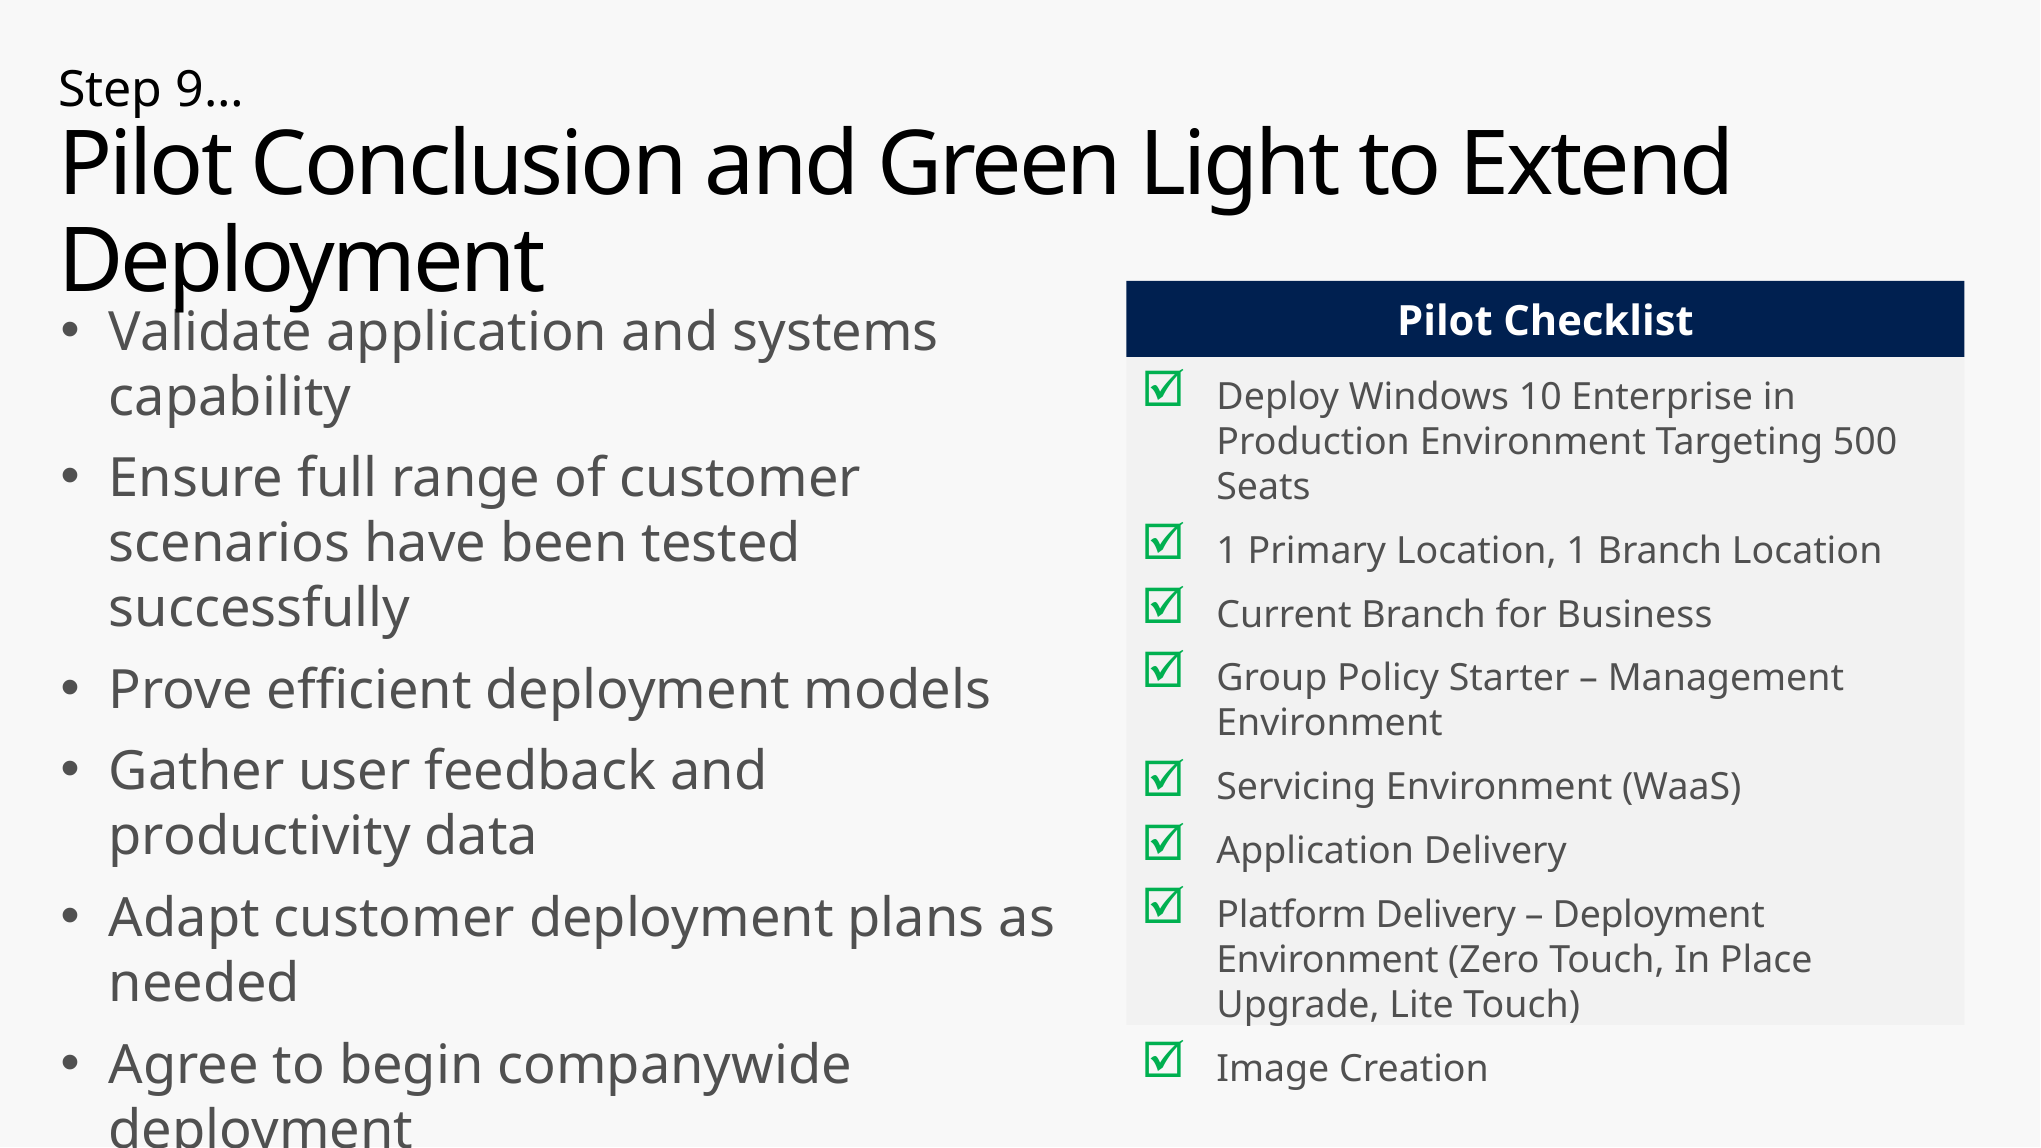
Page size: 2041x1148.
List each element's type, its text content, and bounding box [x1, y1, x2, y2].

text_box Pilot Checklist [1126, 280, 1965, 358]
list Validate application and systems capability Ensure full range of customer scenarios have been tested successfully Prove efficient deployment models Gather user feedback and productivity data Adapt customer deployment plans as needed Agree to begin companywide deployment [36, 281, 1096, 921]
text_box Deploy Windows 10 Enterprise in Production Environment Targeting 500 Seats 1 Primary Location, 1 Branch Location Current Branch for Business Group Policy Starter – Management Environment Servicing Environment (WaaS) Application Delivery Platform Delivery – Deployment Environment (Zero Touch, In Place Upgrade, Lite Touch) Image Creation [1126, 358, 1965, 1026]
title Step 9… Pilot Conclusion and Green Light to Extend Deployment [34, 48, 2019, 199]
